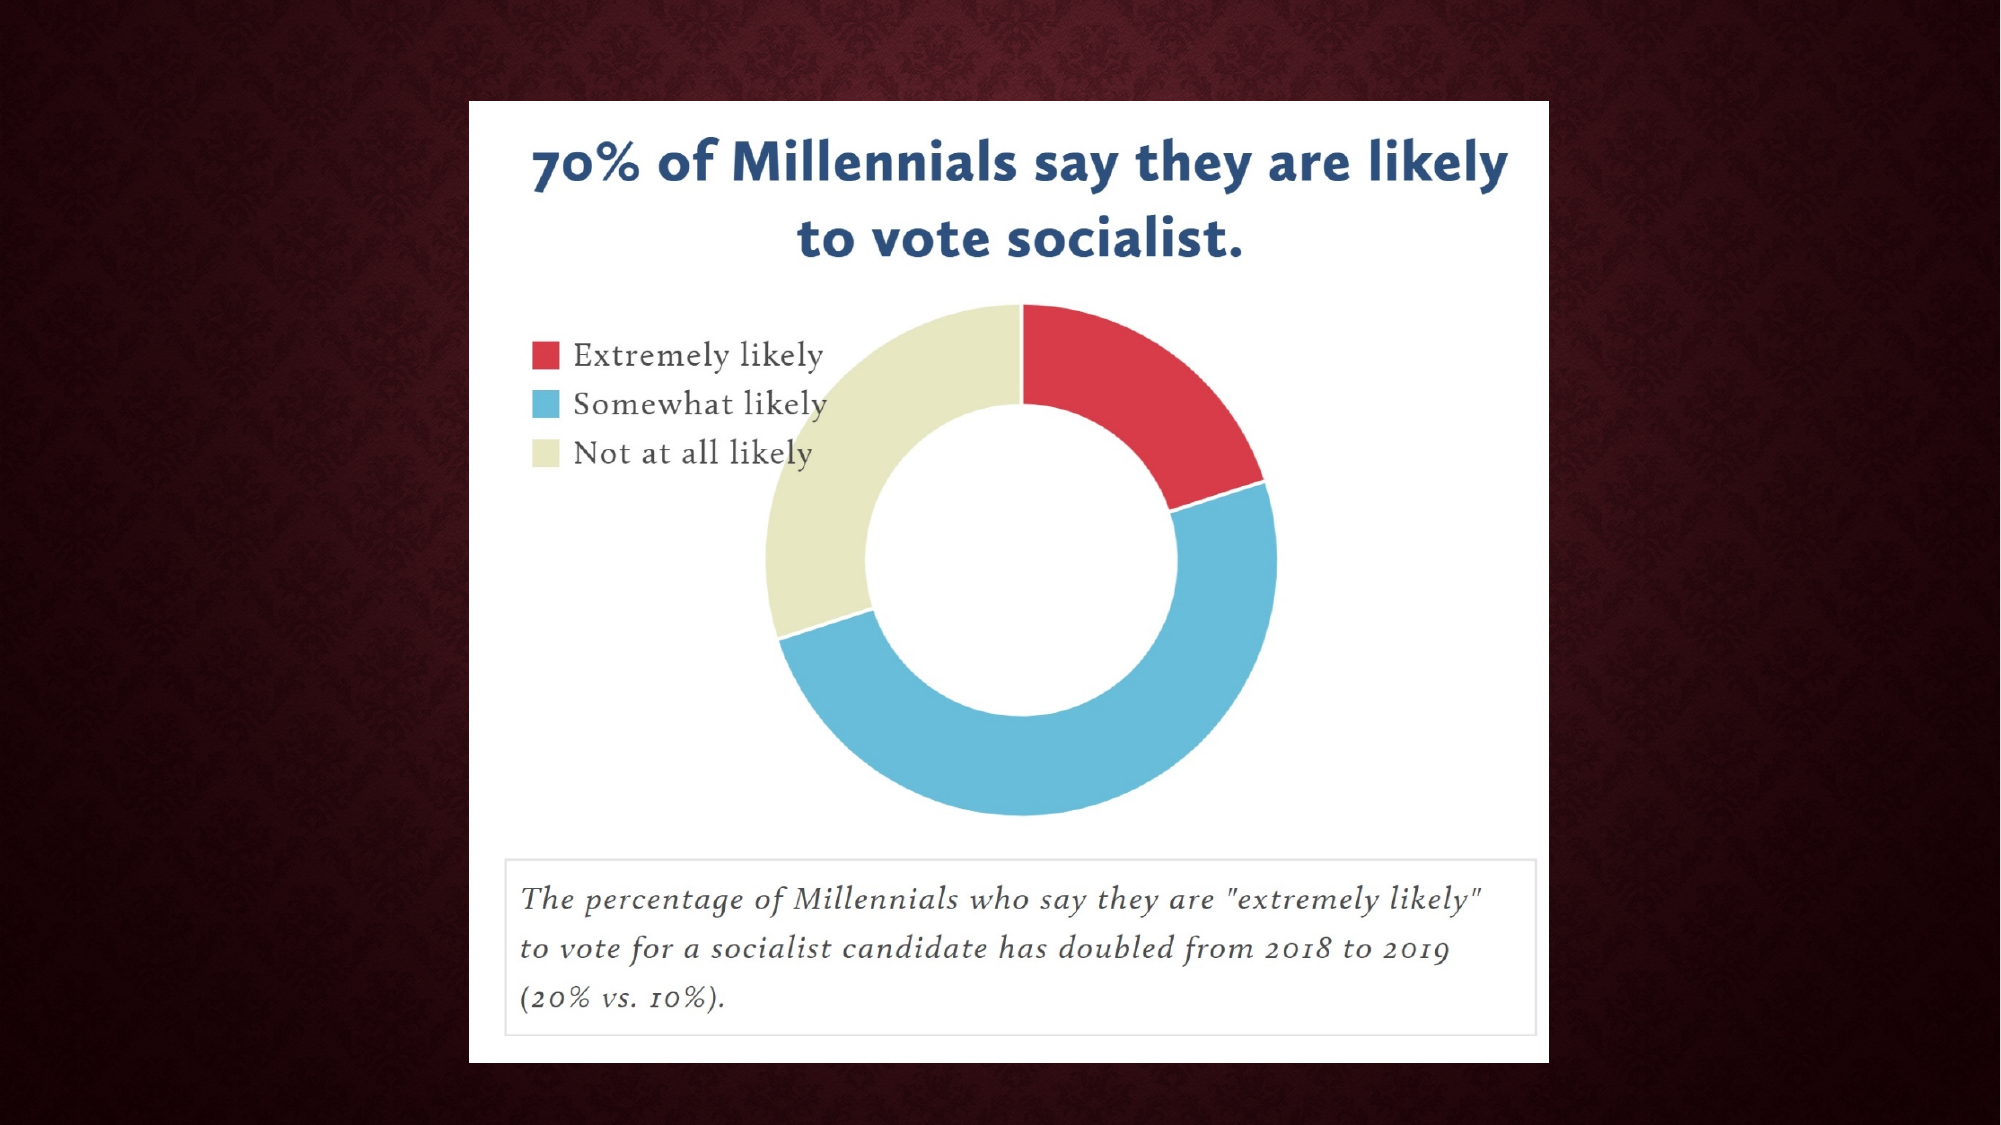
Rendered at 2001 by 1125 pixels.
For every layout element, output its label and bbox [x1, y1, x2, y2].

picture [469, 101, 1550, 1064]
